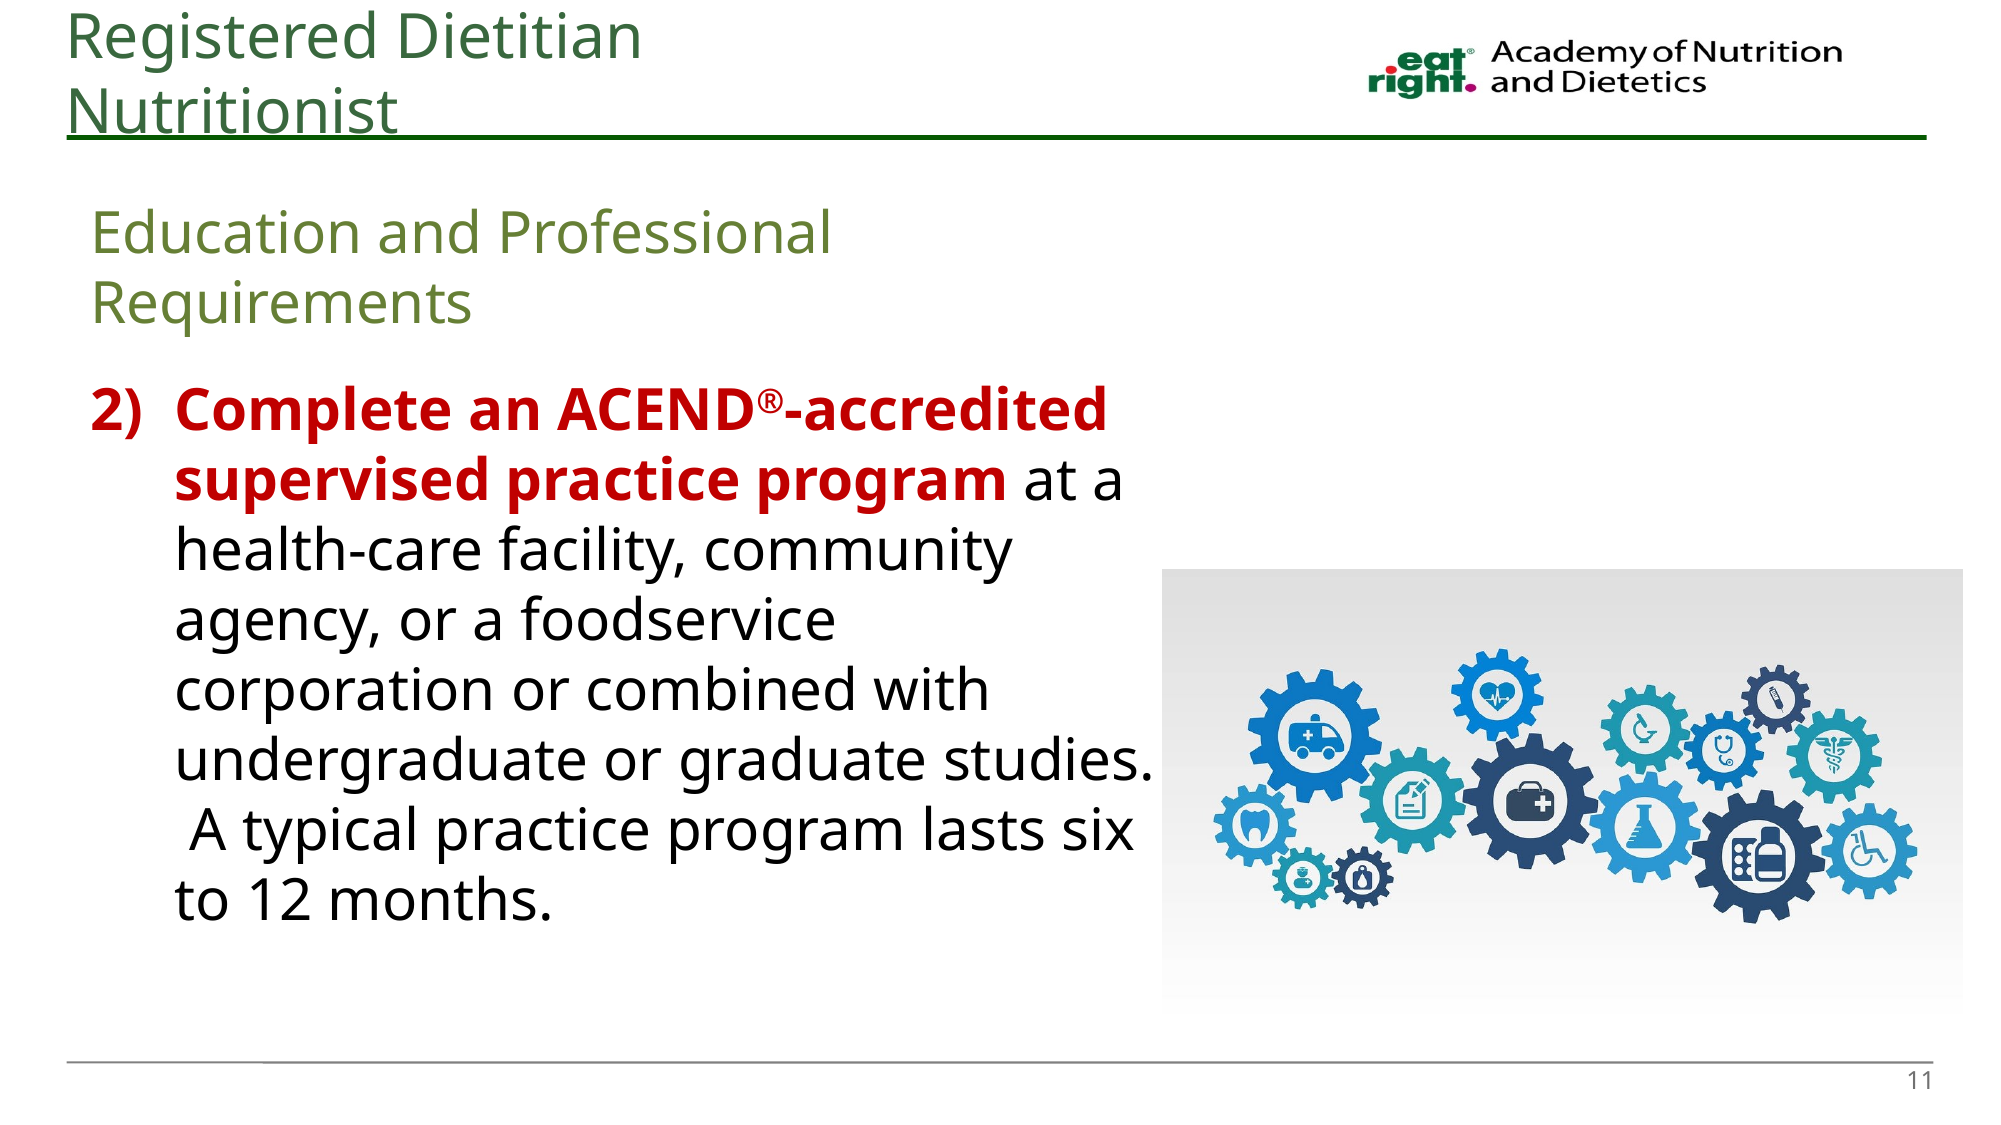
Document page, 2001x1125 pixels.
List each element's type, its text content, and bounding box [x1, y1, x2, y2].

picture [1162, 569, 1963, 1021]
text_box Education and Professional Requirements Complete an ACEND®-accredited supervised practice program at a health-care facility, community agency, or a foodservice corporation or combined with undergraduate or graduate studies. A typical practice program lasts six to 12 months. [0, 187, 1175, 950]
picture [1366, 37, 1843, 100]
slide_number 11 [1483, 1062, 1950, 1100]
title Registered Dietitian Nutritionist [49, 24, 1001, 118]
